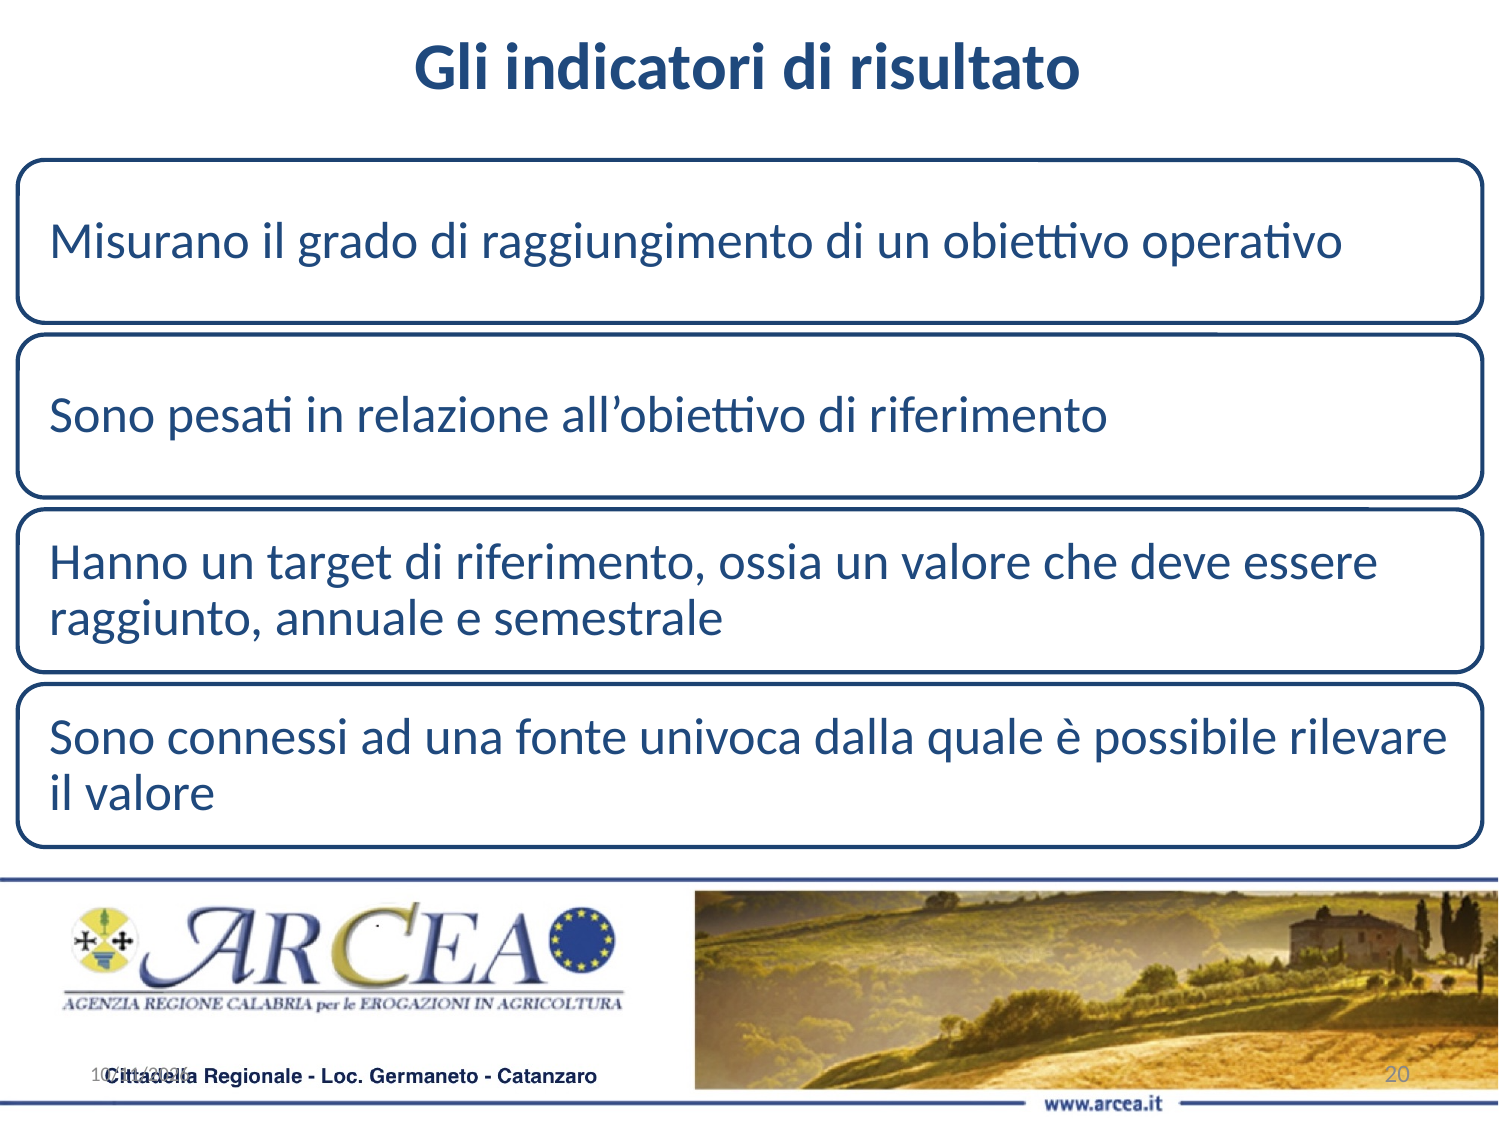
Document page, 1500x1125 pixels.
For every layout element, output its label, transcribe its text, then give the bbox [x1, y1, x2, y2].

picture [0, 871, 1499, 1125]
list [17, 148, 1483, 858]
slide_number 20 [1074, 1042, 1425, 1103]
list Gli indicatori di risultato [14, 15, 1483, 138]
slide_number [75, 1042, 425, 1103]
